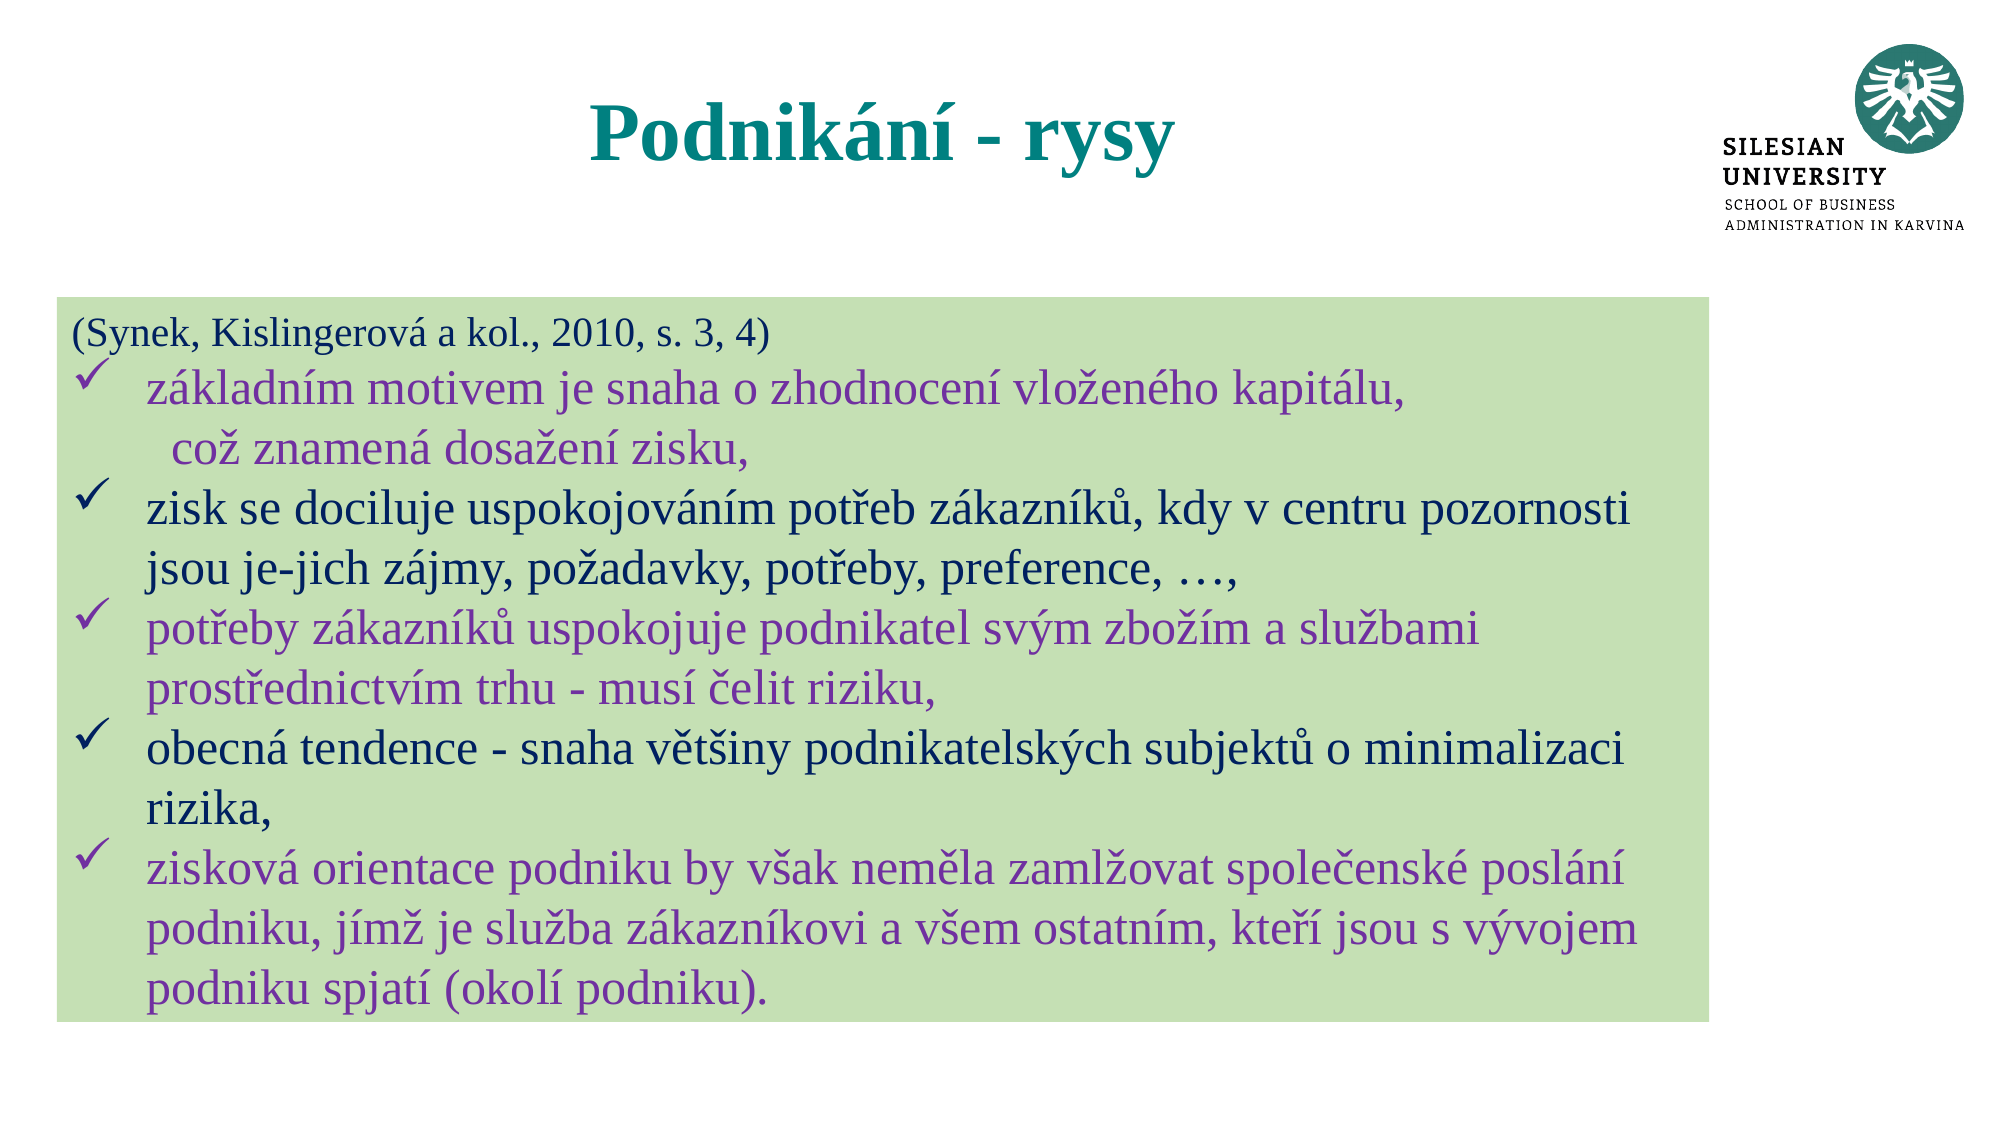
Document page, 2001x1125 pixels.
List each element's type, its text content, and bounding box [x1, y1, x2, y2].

text_box (Synek, Kislingerová a kol., 2010, s. 3, 4) základním motivem je snaha o zhodnocení vloženého kapitálu, což znamená dosažení zisku, zisk se dociluje uspokojováním potřeb zákazníků, kdy v centru pozornosti jsou je-jich zájmy, požadavky, potřeby, preference, …, potřeby zákazníků uspokojuje podnikatel svým zbožím a službami prostřednictvím trhu - musí čelit riziku, obecná tendence - snaha většiny podnikatelských subjektů o minimalizaci rizika, zisková orientace podniku by však neměla zamlžovat společenské poslání podniku, jímž je služba zákazníkovi a všem ostatním, kteří jsou s vývojem podniku spjatí (okolí podniku). [56, 297, 1710, 1022]
text_box Podnikání - rysy [390, 69, 1376, 185]
picture [1723, 44, 1964, 230]
text_box [41, 32, 786, 192]
